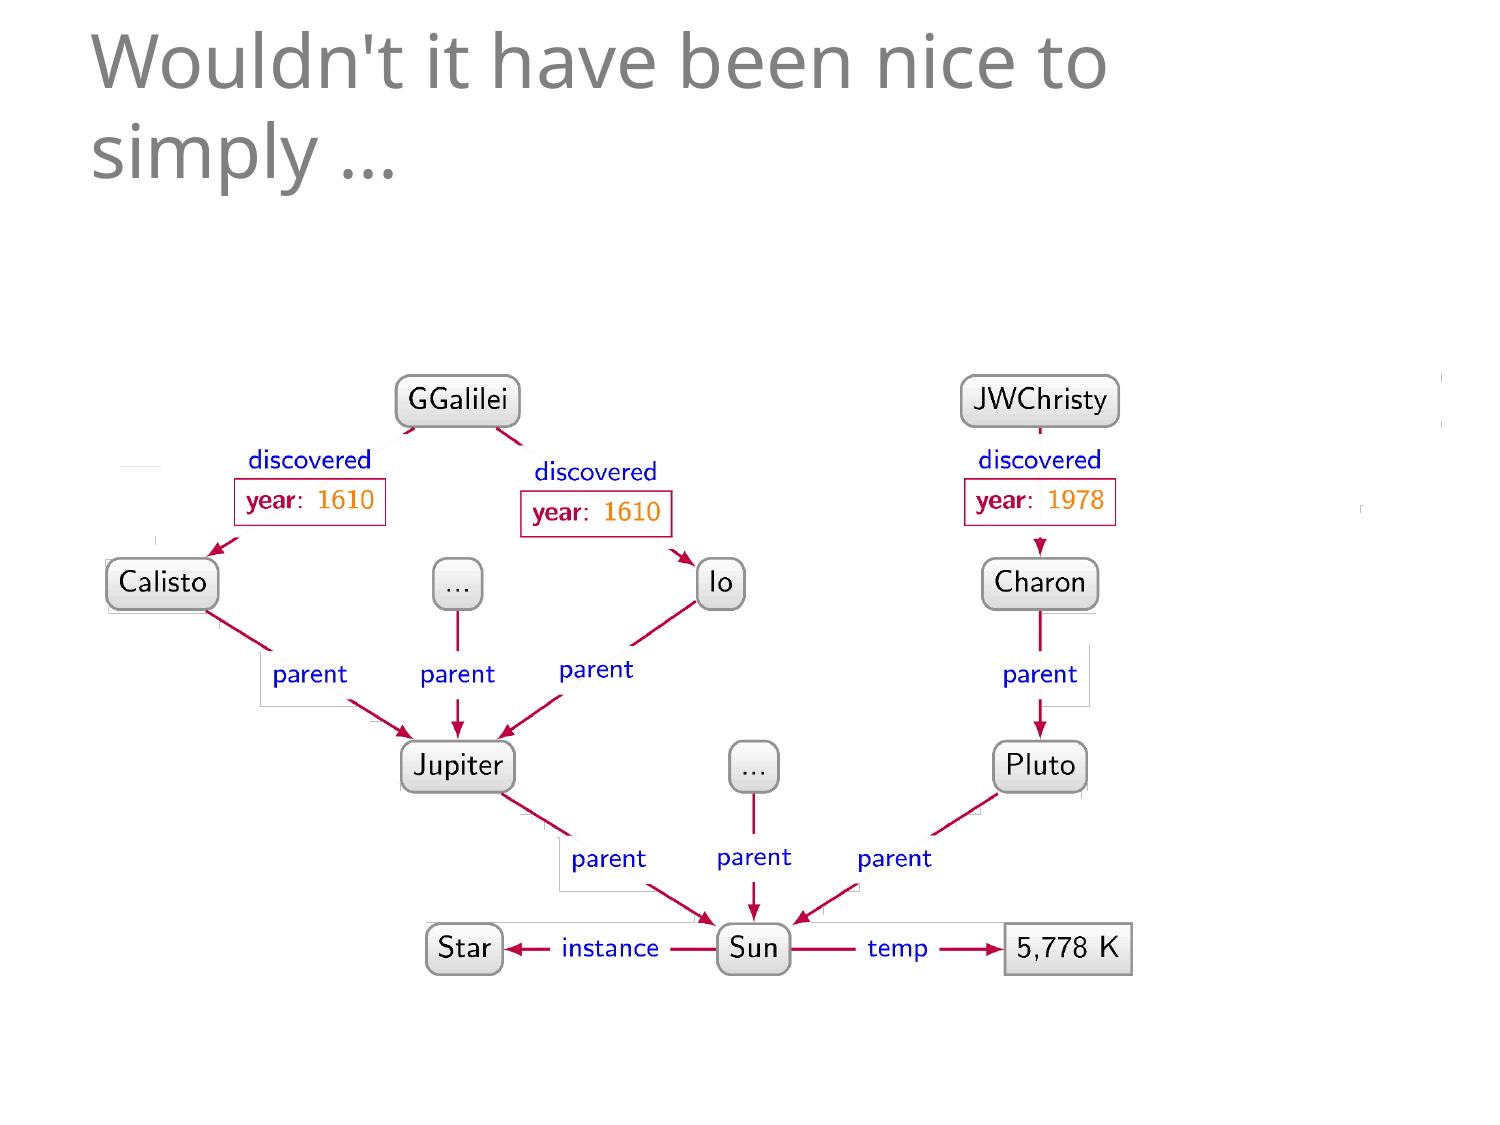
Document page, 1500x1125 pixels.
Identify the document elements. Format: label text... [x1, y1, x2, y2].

title Wouldn't it have been nice to simply ... [75, 45, 1425, 163]
picture [77, 374, 1442, 976]
